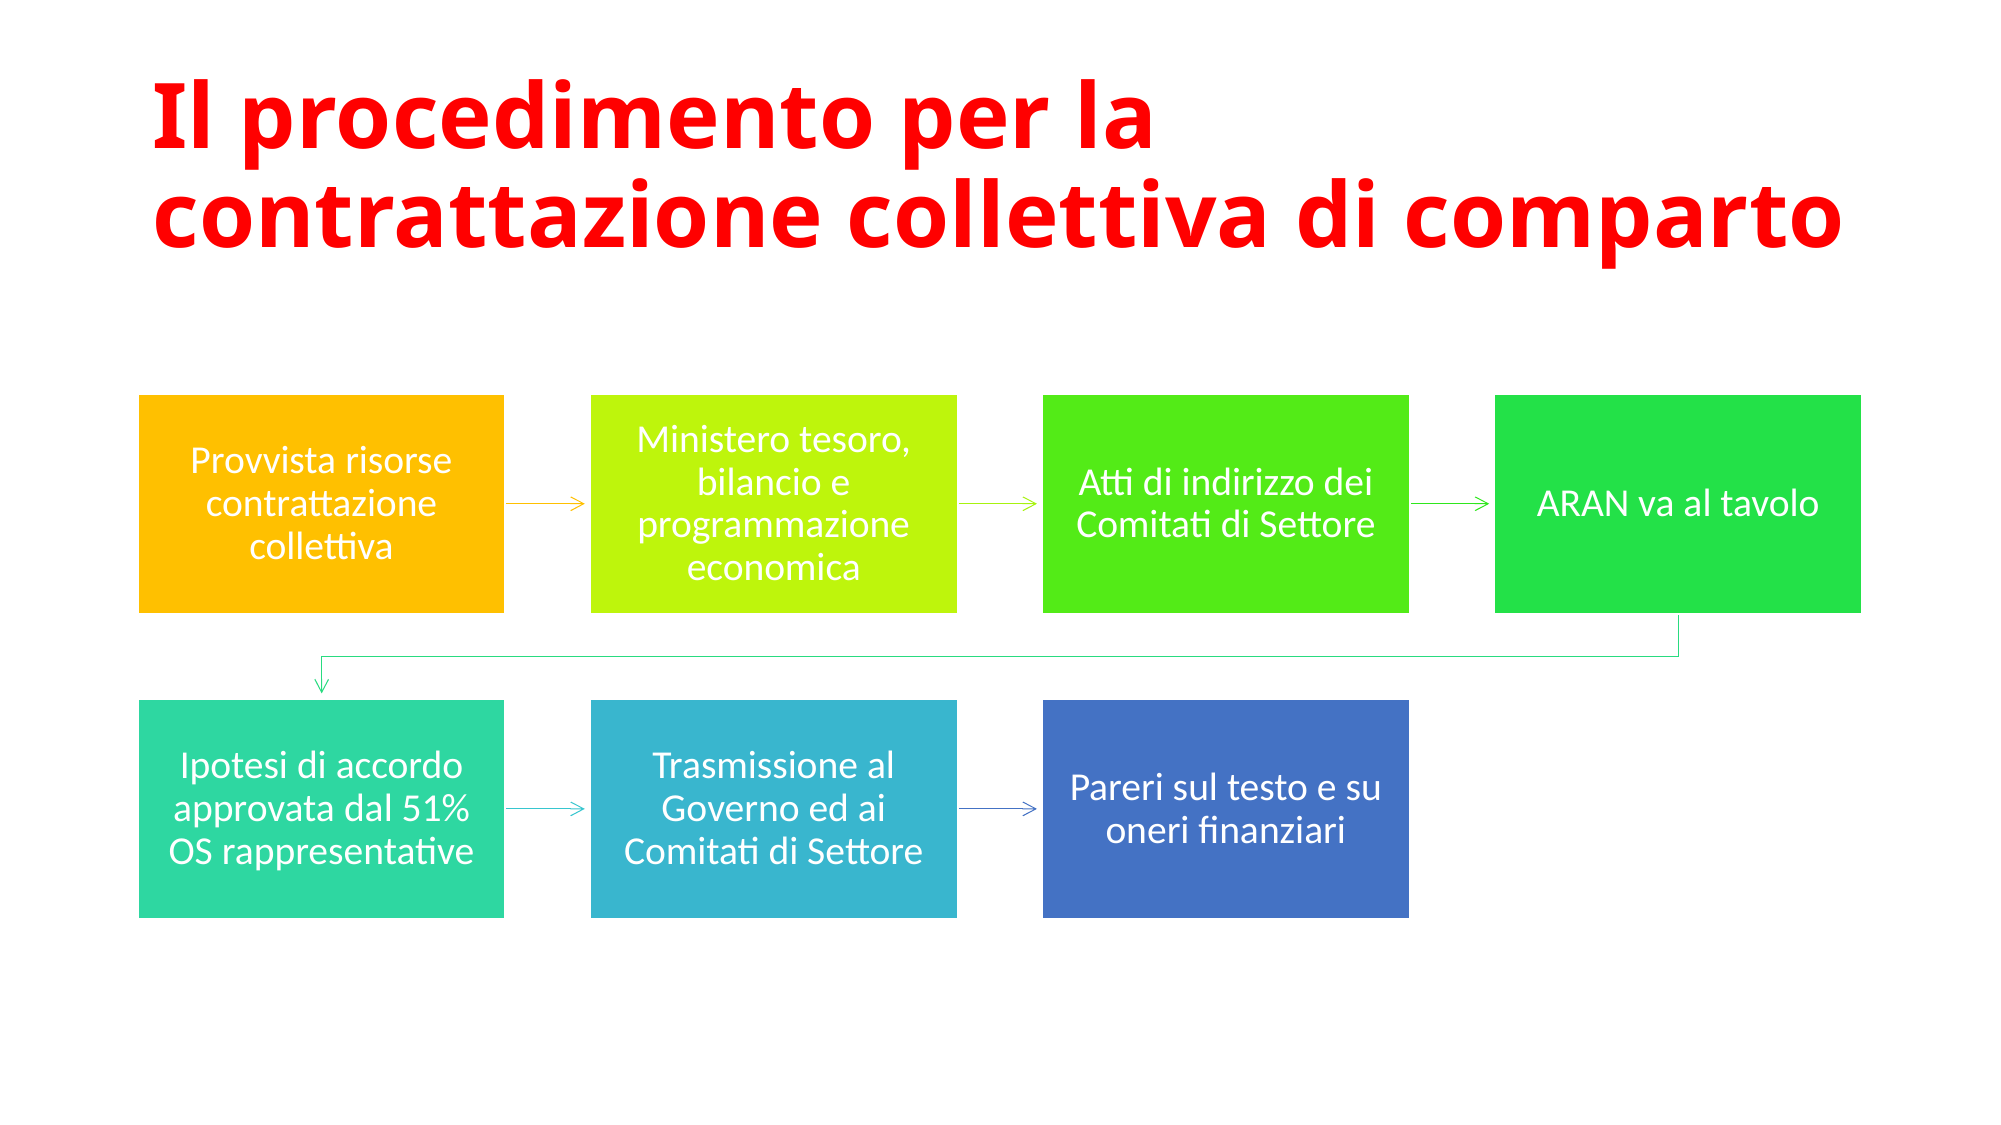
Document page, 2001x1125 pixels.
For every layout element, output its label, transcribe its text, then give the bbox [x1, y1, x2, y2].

title Il procedimento per la contrattazione collettiva di comparto [137, 59, 1863, 278]
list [137, 299, 1863, 1014]
